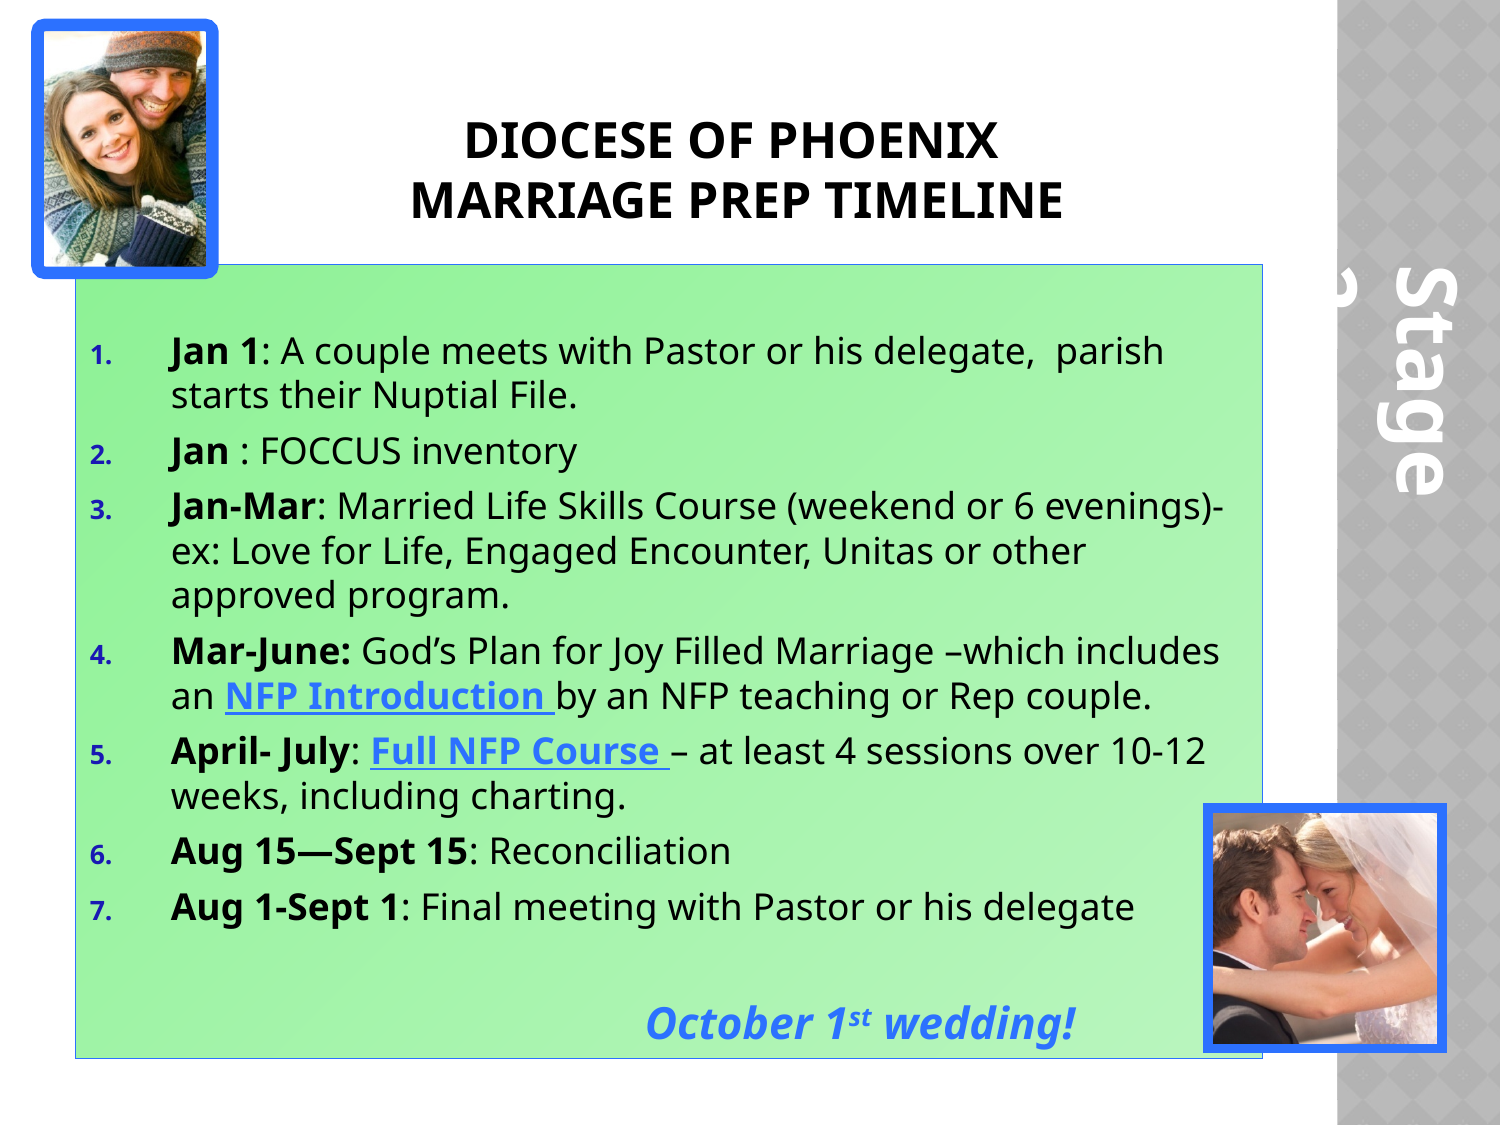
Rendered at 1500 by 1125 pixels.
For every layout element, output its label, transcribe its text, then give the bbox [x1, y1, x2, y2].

title Diocese of Phoenix Marriage Prep Timeline [287, 24, 1175, 229]
picture [37, 24, 213, 274]
list Jan 1: A couple meets with Pastor or his delegate, parish starts their Nuptial File. Jan : FOCCUS inventory Jan-Mar: Married Life Skills Course (weekend or 6 evenings)-ex: Love for Life, Engaged Encounter, Unitas or other approved program. Mar-June: God’s Plan for Joy Filled Marriage –which includes an NFP Introduction by an NFP teaching or Rep couple. April- July: Full NFP Course – at least 4 sessions over 10-12 weeks, including charting. Aug 15—Sept 15: Reconciliation Aug 1-Sept 1: Final meeting with Pastor or his delegate October 1st wedding! [75, 264, 1263, 1059]
picture [1212, 811, 1438, 1045]
text_box Stage 2 [1273, 249, 1489, 556]
